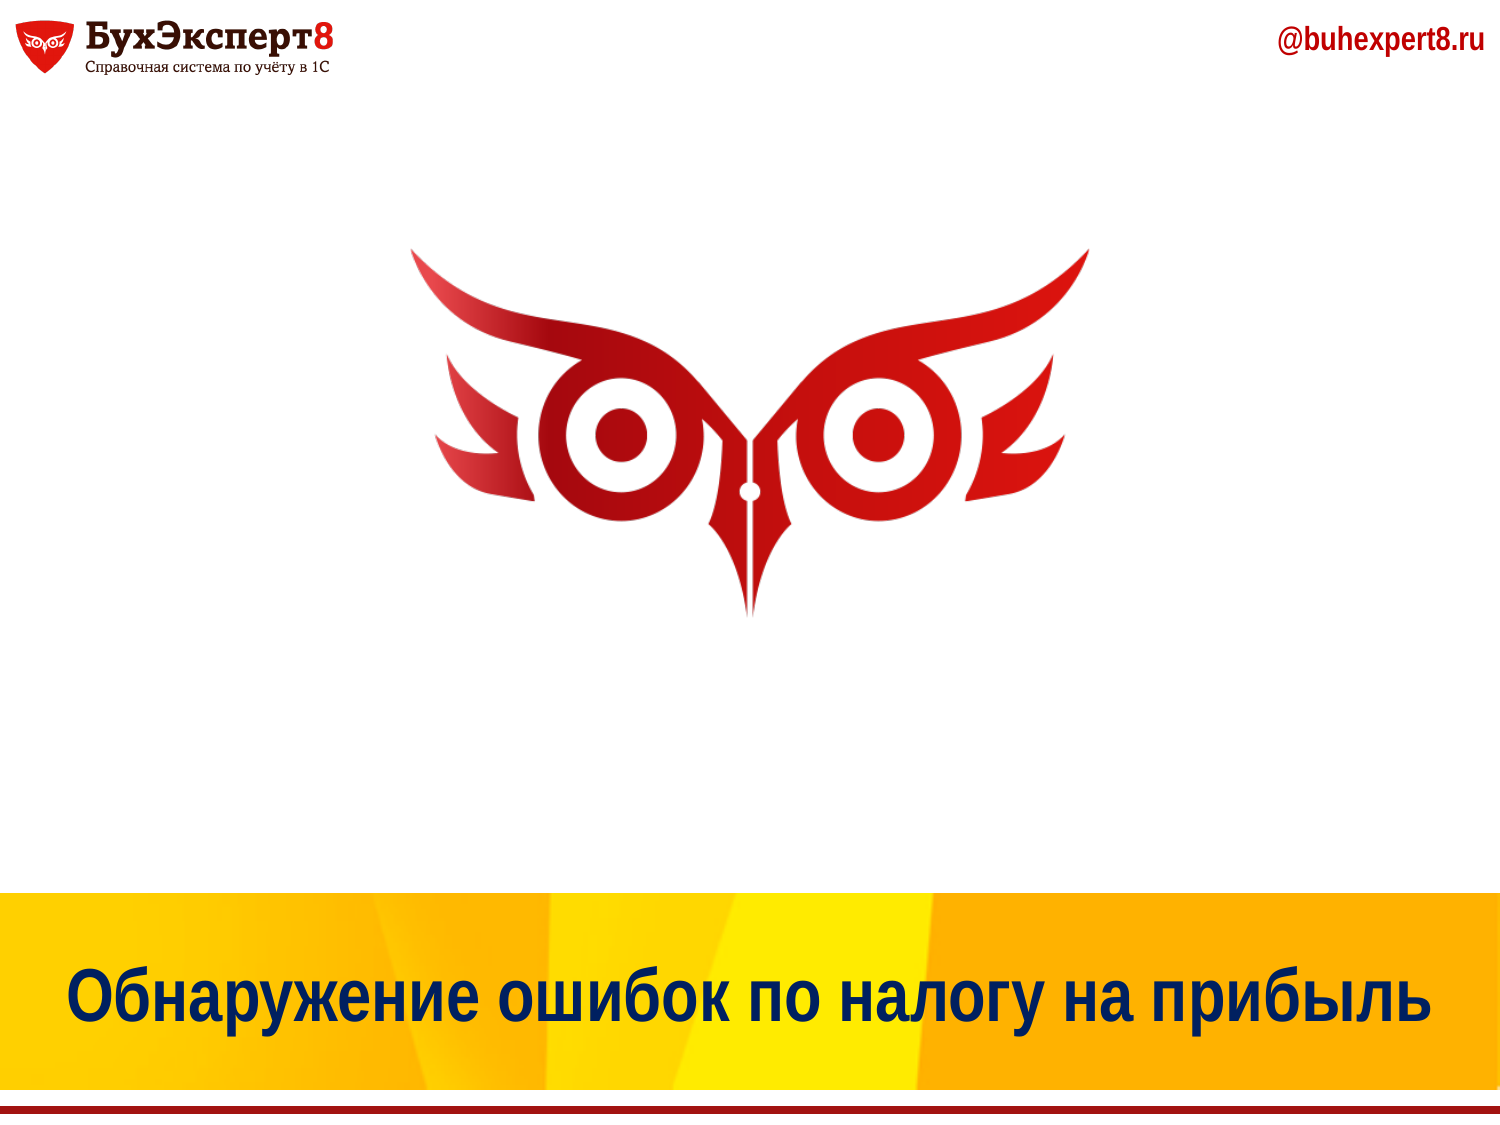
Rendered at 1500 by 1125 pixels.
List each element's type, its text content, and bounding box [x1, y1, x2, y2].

picture [7, 11, 340, 82]
picture [0, 1101, 1500, 1119]
picture [407, 101, 1093, 787]
text_box Обнаружение ошибок по налогу на прибыль [0, 893, 1500, 1090]
